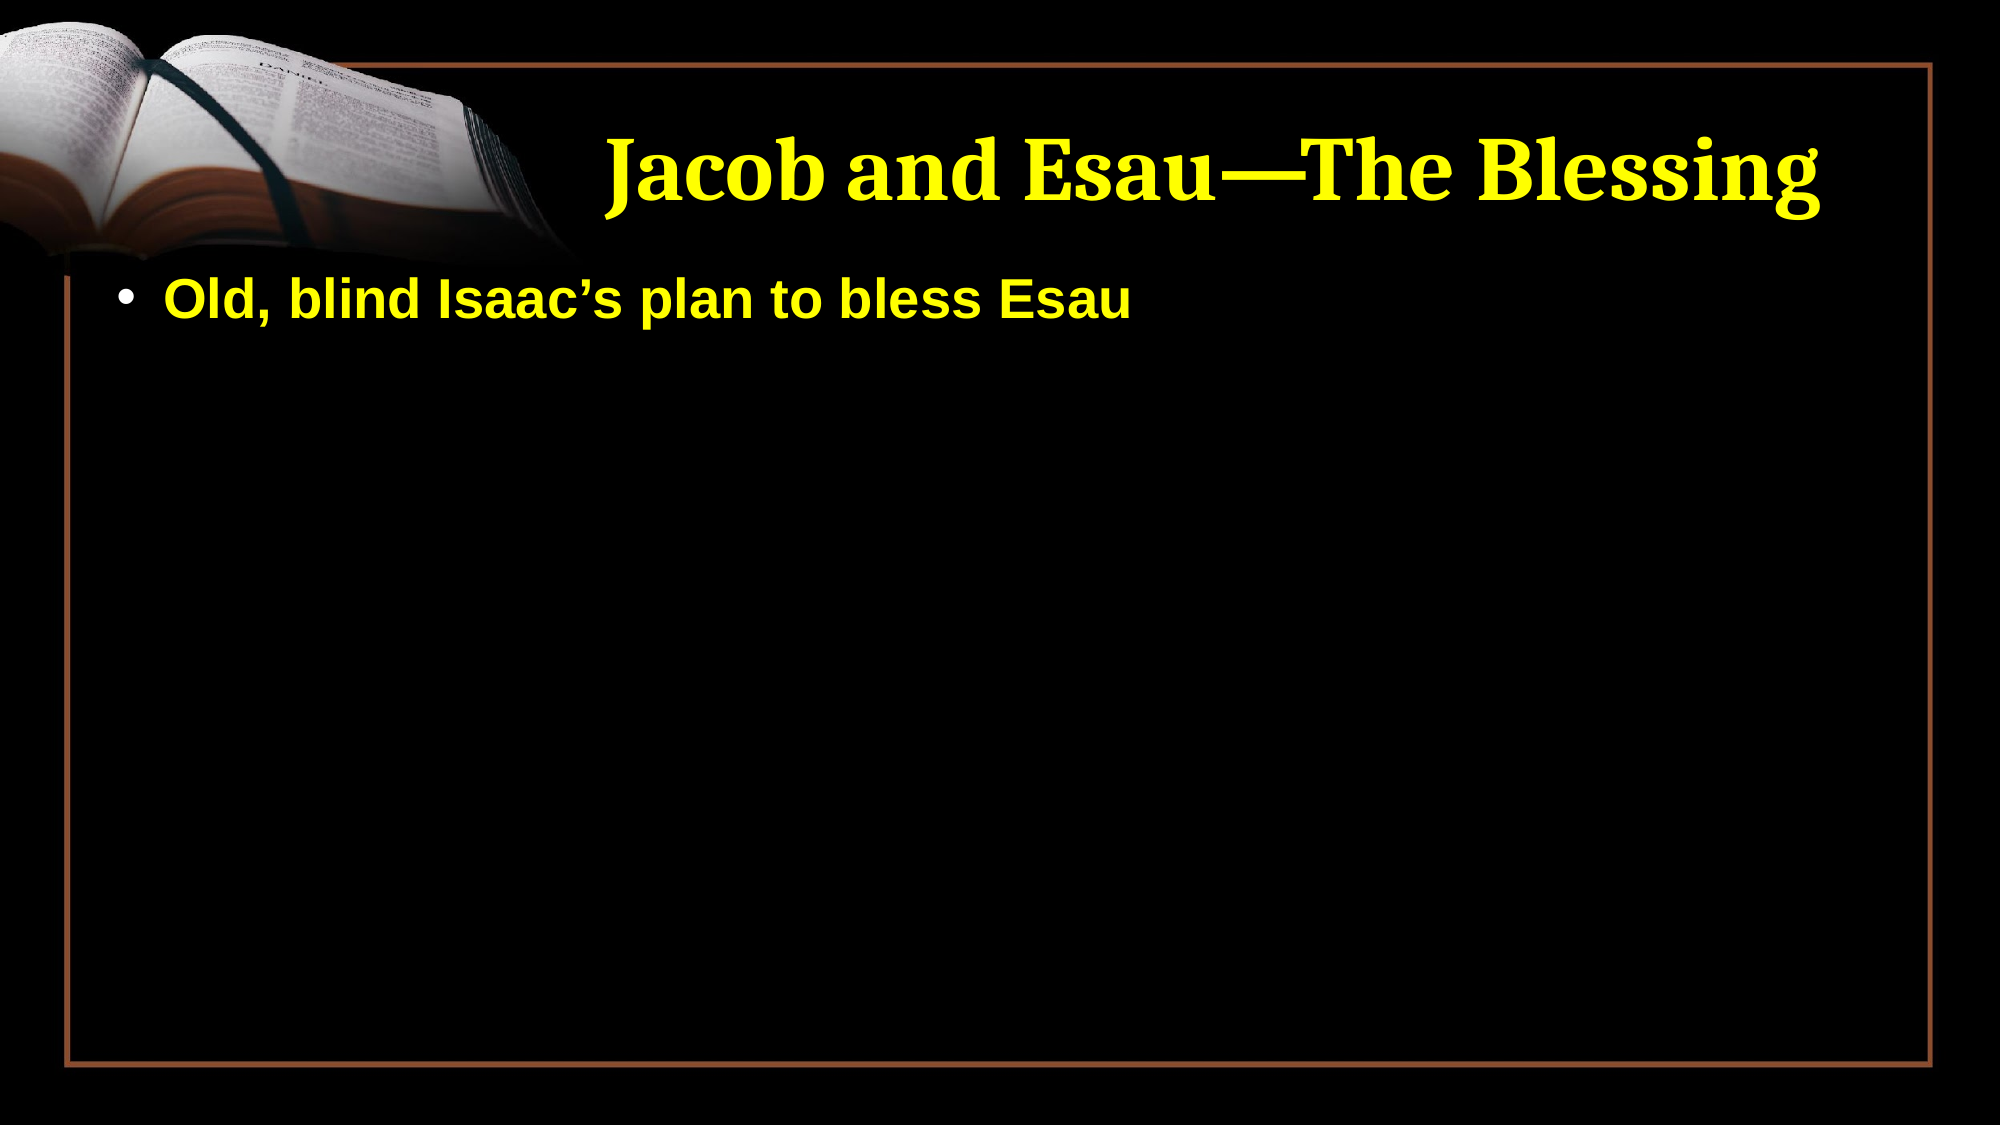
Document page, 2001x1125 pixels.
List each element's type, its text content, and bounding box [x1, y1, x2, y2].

picture [0, 0, 2000, 1125]
text_box Old, blind Isaac’s plan to bless Esau [101, 255, 1899, 338]
title Jacob and Esau—The Blessing [488, 49, 1940, 293]
